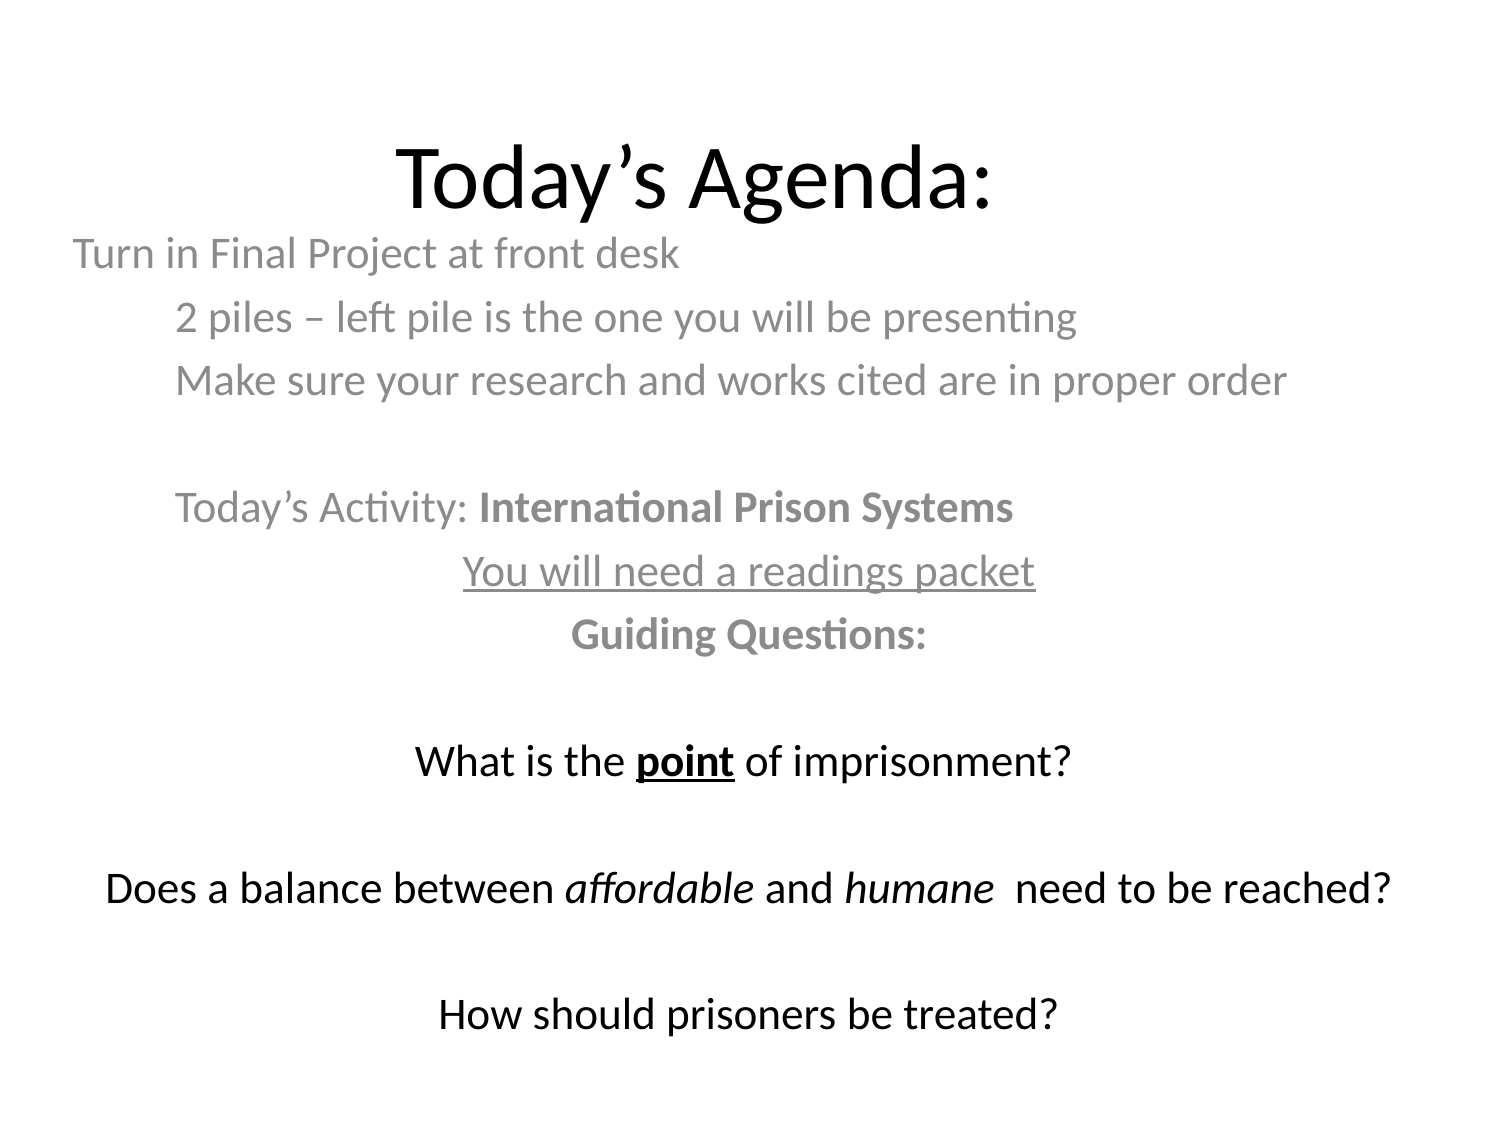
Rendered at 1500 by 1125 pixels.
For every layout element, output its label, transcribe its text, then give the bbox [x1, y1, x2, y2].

title Today’s Agenda: [57, 51, 1333, 216]
subtitle Turn in Final Project at front desk 2 piles – left pile is the one you will be presenting Make sure your research and works cited are in proper order Today’s Activity: International Prison Systems You will need a readings packet Guiding Questions: What is the point of imprisonment? Does a balance between affordable and humane need to be reached? How should prisoners be treated? [57, 216, 1441, 1055]
